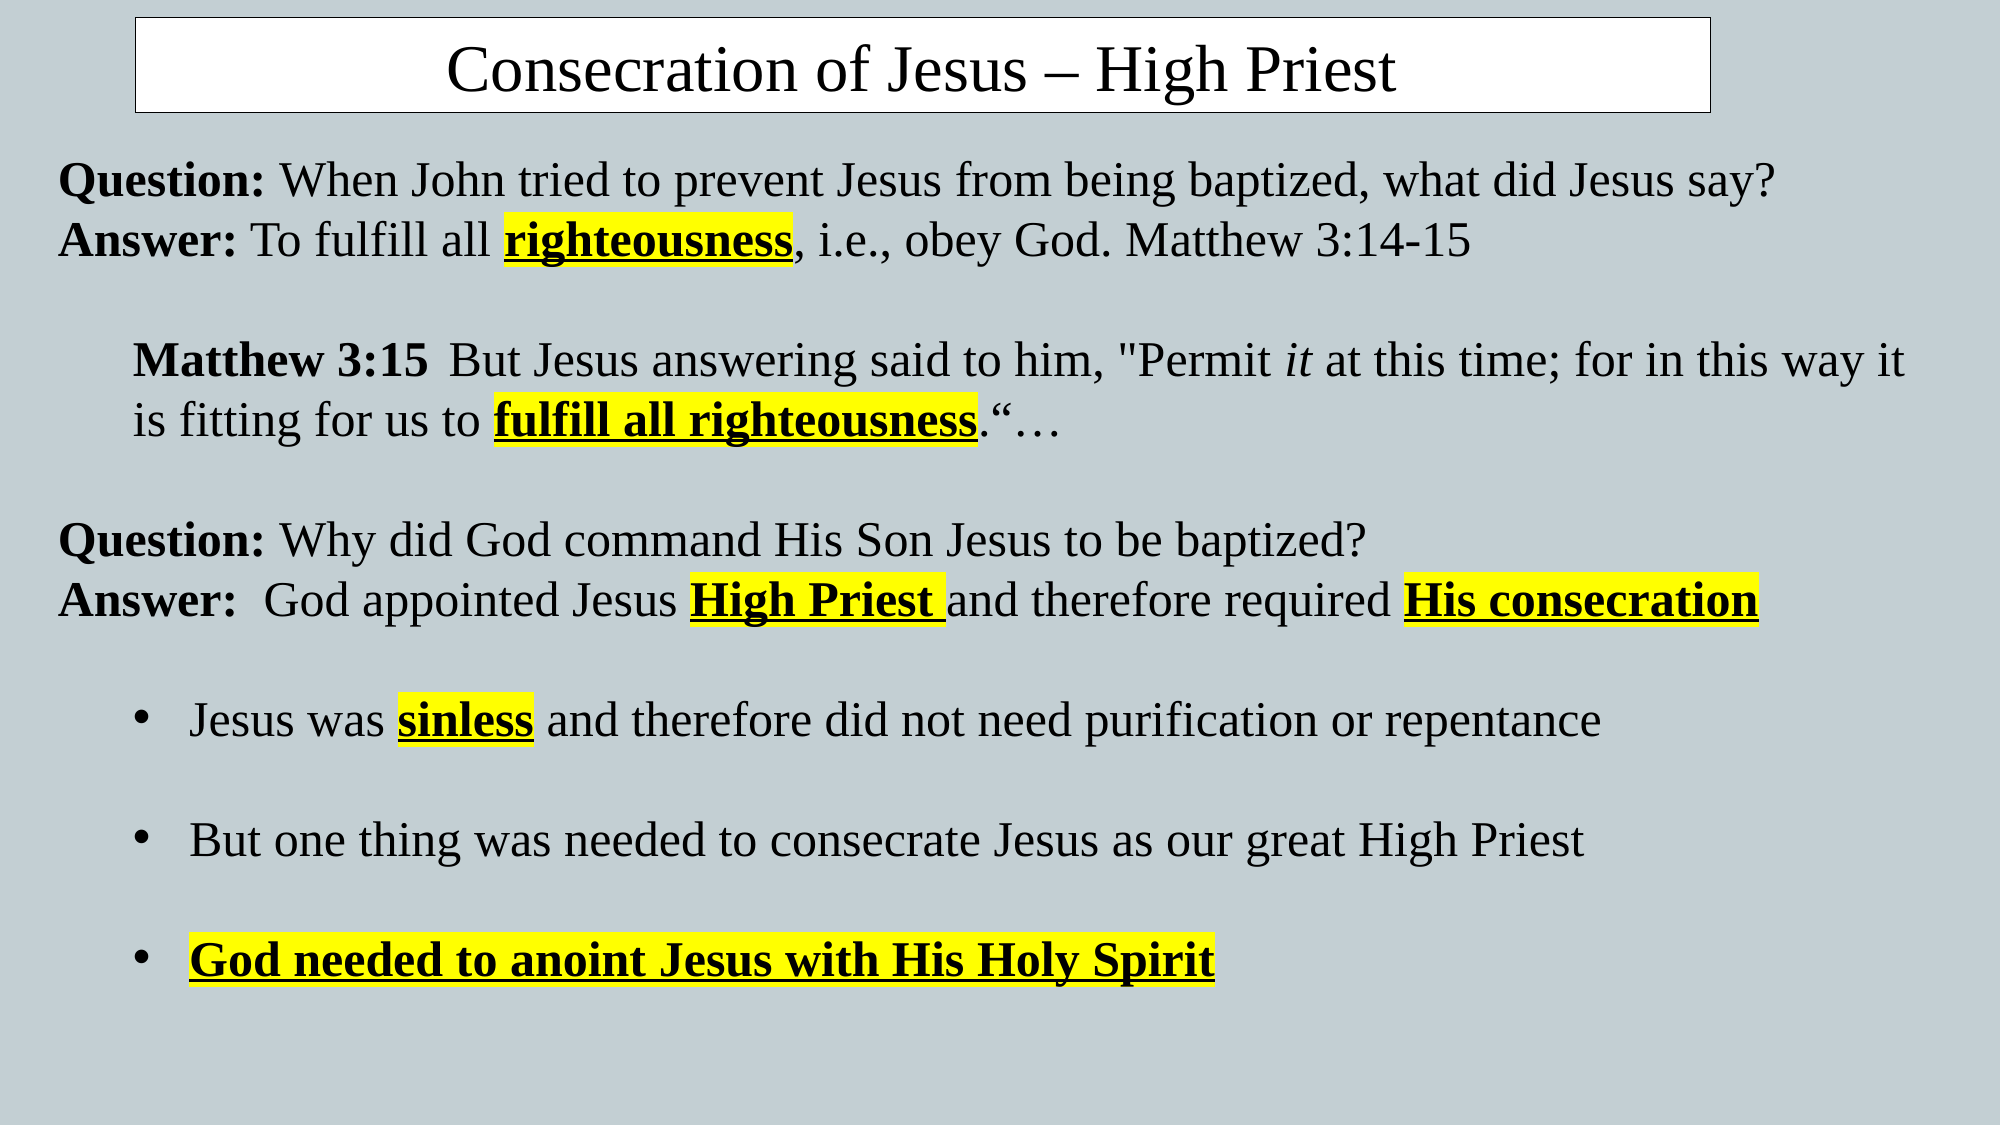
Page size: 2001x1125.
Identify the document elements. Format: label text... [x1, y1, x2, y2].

text_box Consecration of Jesus – High Priest [135, 17, 1711, 113]
text_box Question: When John tried to prevent Jesus from being baptized, what did Jesus say? Answer: To fulfill all righteousness, i.e., obey God. Matthew 3:14-15 Matthew 3:15 But Jesus answering said to him, "Permit it at this time; for in this way it is fitting for us to fulfill all righteousness.“… Question: Why did God command His Son Jesus to be baptized? Answer: God appointed Jesus High Priest and therefore required His consecration Jesus was sinless and therefore did not need purification or repentance But one thing was needed to consecrate Jesus as our great High Priest God needed to anoint Jesus with His Holy Spirit [43, 138, 1954, 994]
